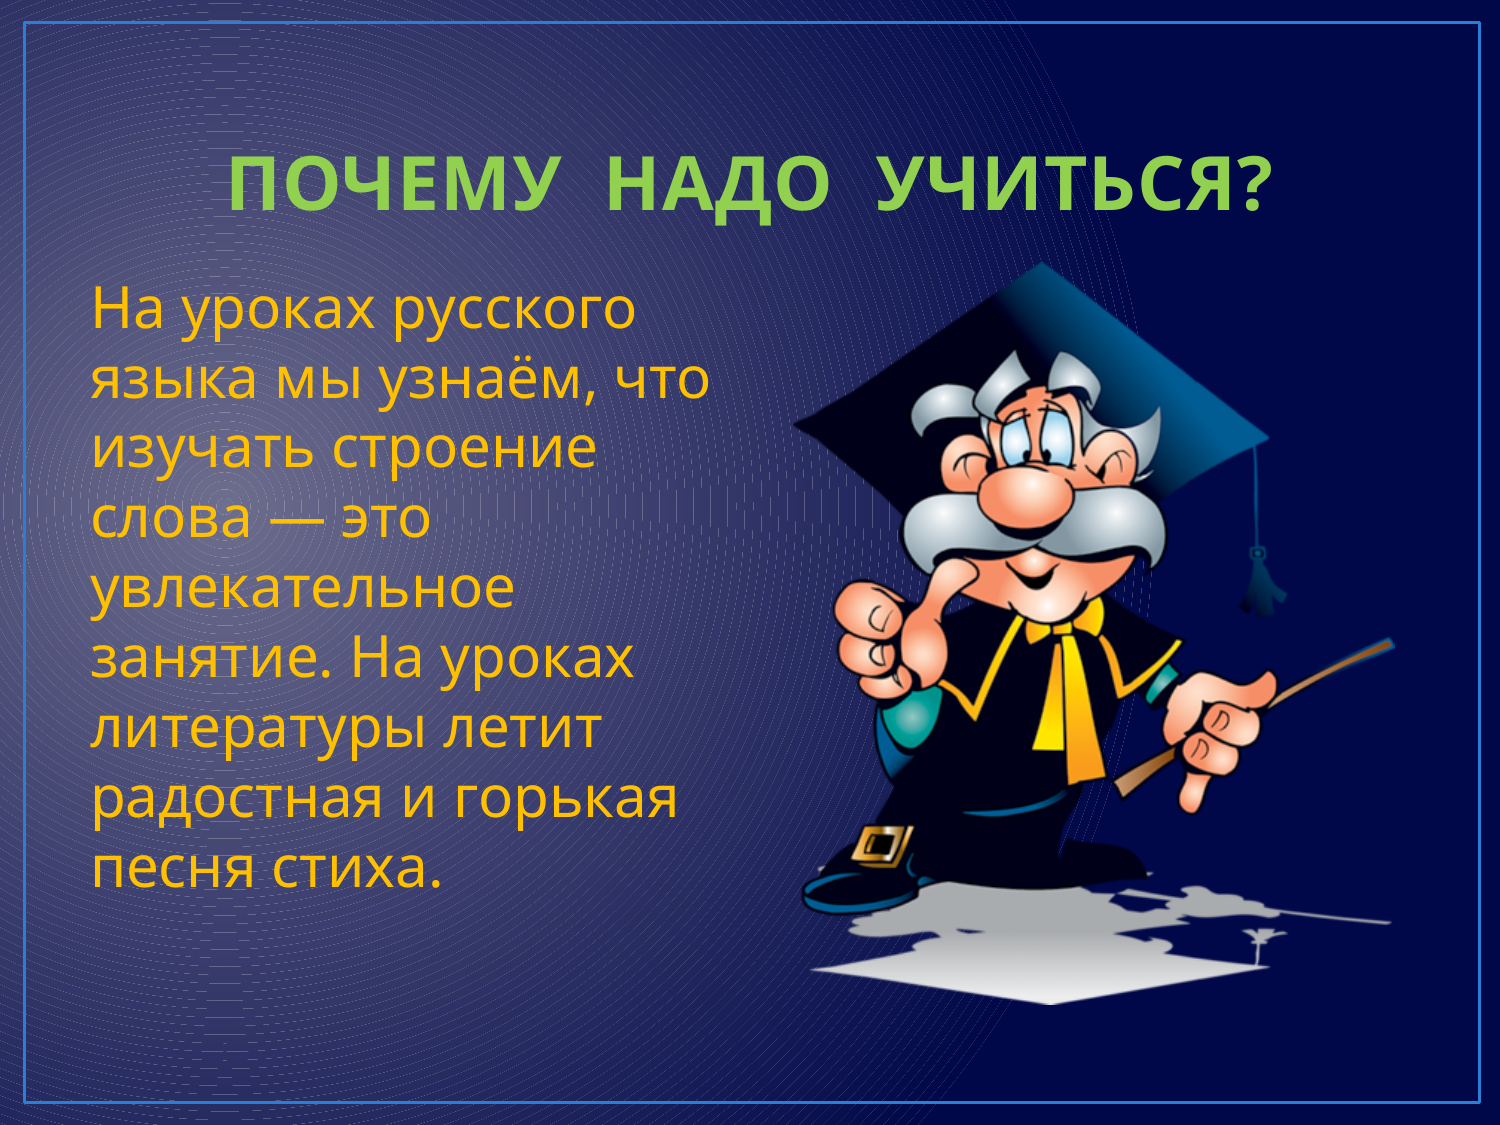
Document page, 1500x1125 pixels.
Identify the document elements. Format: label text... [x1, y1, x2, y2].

title ПОЧЕМУ НАДО УЧИТЬСЯ? [75, 45, 1425, 233]
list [792, 262, 1395, 1006]
list На уроках русского языка мы узнаём, что изучать строение слова — это увлекательное занятие. На уроках литературы летит радостная и горькая песня стиха. [75, 262, 738, 1005]
